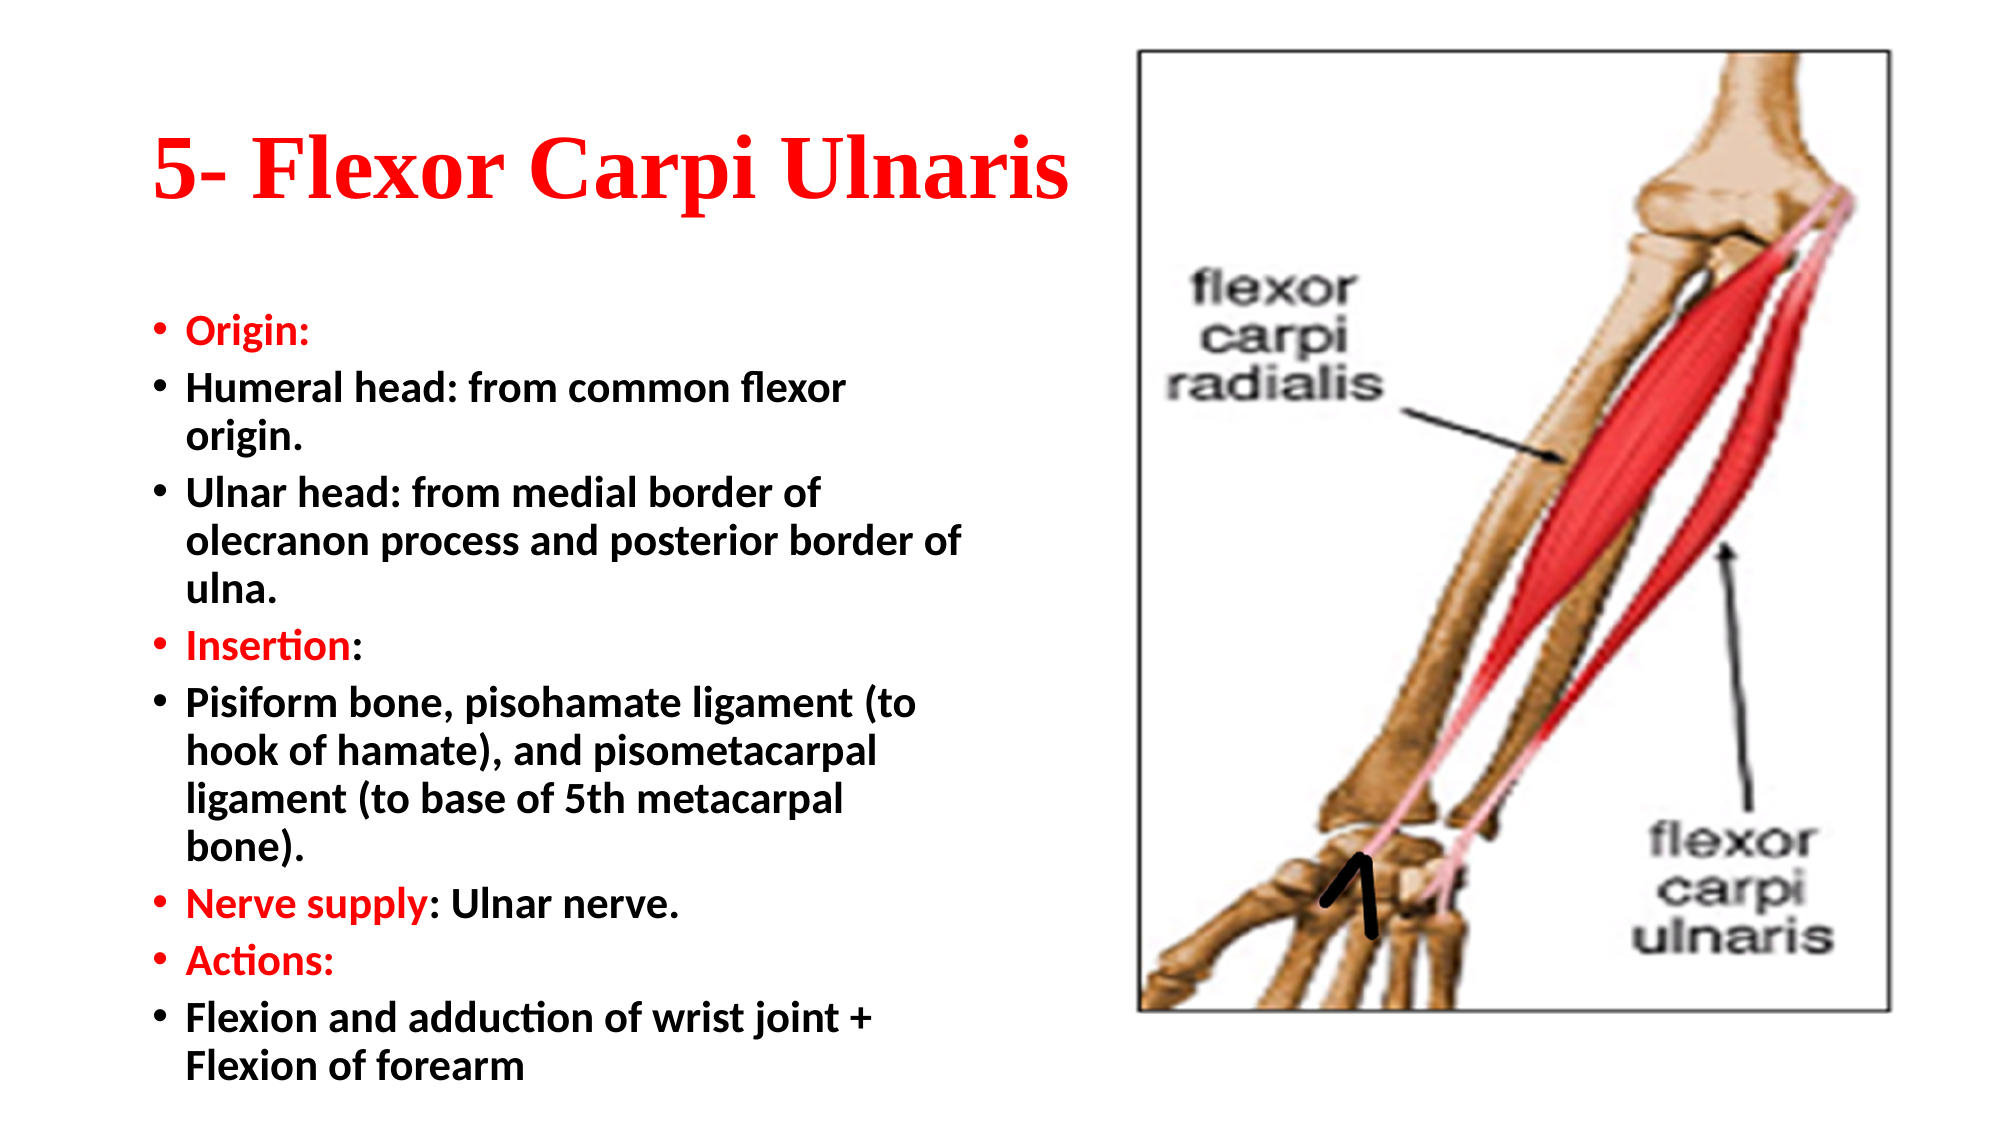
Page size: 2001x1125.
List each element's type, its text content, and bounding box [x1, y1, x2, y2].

title 5- Flexor Carpi Ulnaris [137, 59, 1133, 278]
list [1133, 40, 1897, 1014]
list Origin: Humeral head: from common flexor origin. Ulnar head: from medial border of olecranon process and posterior border of ulna. Insertion: Pisiform bone, pisohamate ligament (to hook of hamate), and pisometacarpal ligament (to base of 5th metacarpal bone). Nerve supply: Ulnar nerve. Actions: Flexion and adduction of wrist joint + Flexion of forearm [137, 299, 988, 1099]
